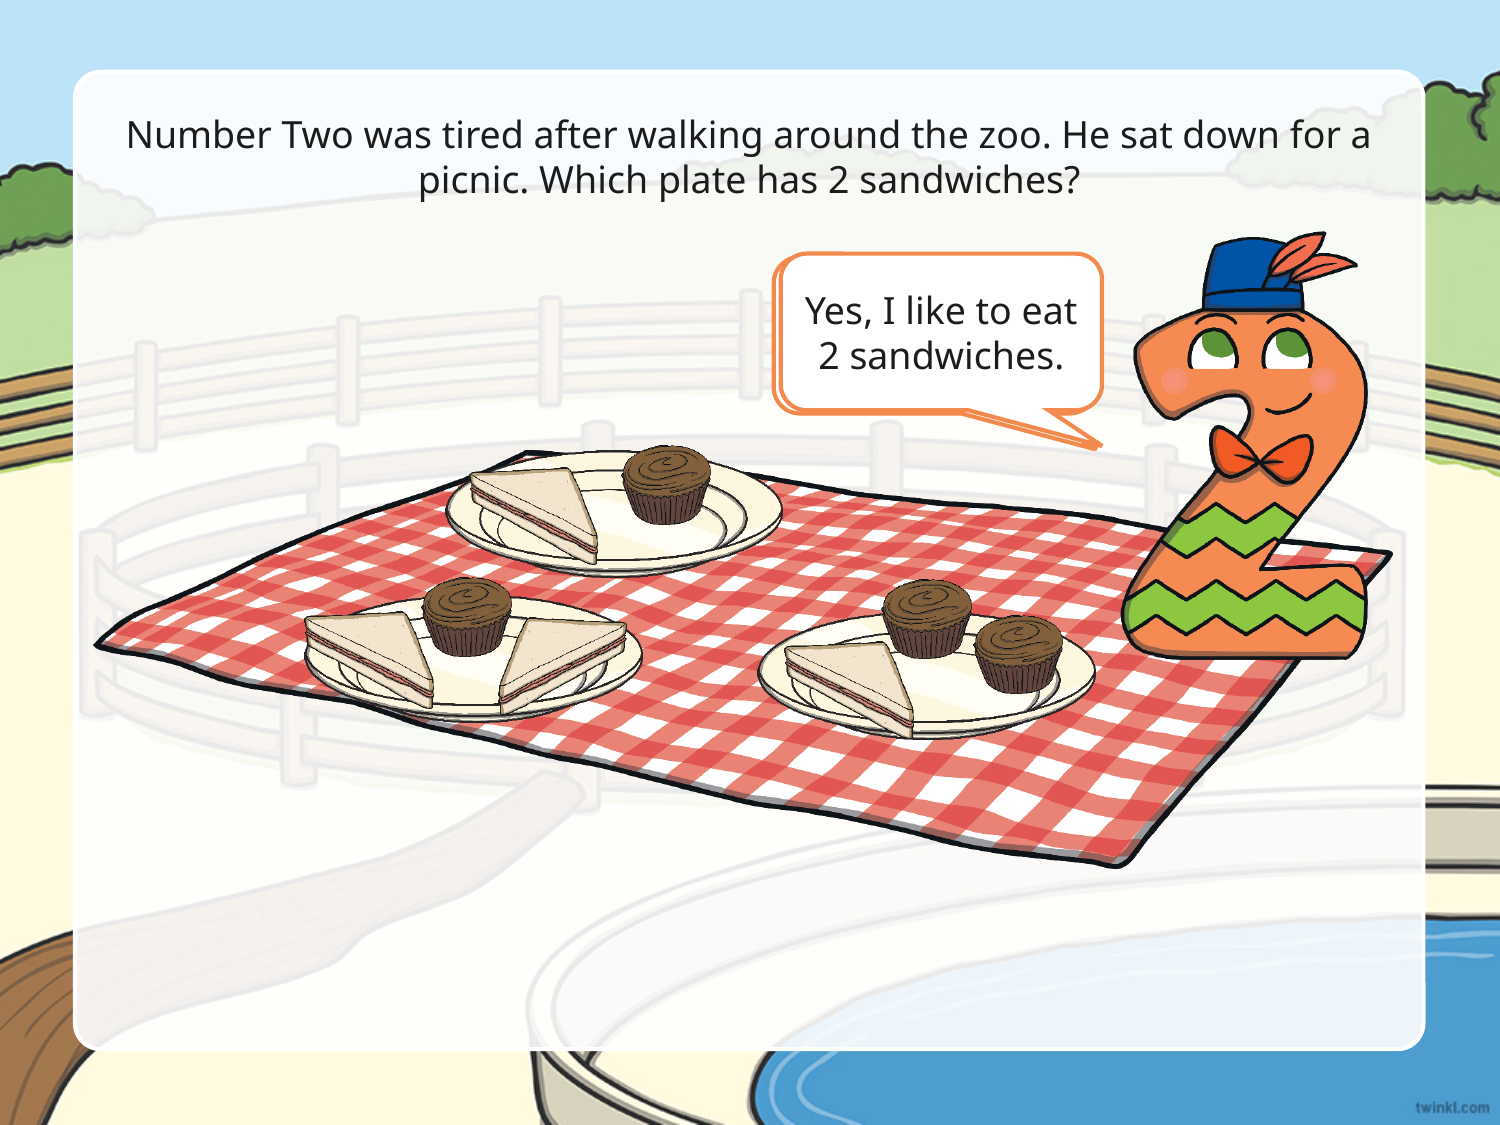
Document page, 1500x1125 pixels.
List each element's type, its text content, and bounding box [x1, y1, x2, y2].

text_box Yes, I like to eat 2 sandwiches. [779, 252, 1104, 447]
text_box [445, 445, 783, 578]
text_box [304, 577, 643, 723]
text_box Number Two was tired after walking around the zoo. He sat down for a picnic. Which plate has 2 sandwiches? [93, 111, 1406, 202]
picture [0, 0, 1500, 1125]
text_box That’s not my plate, try again! [772, 257, 1096, 450]
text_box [757, 579, 1096, 740]
